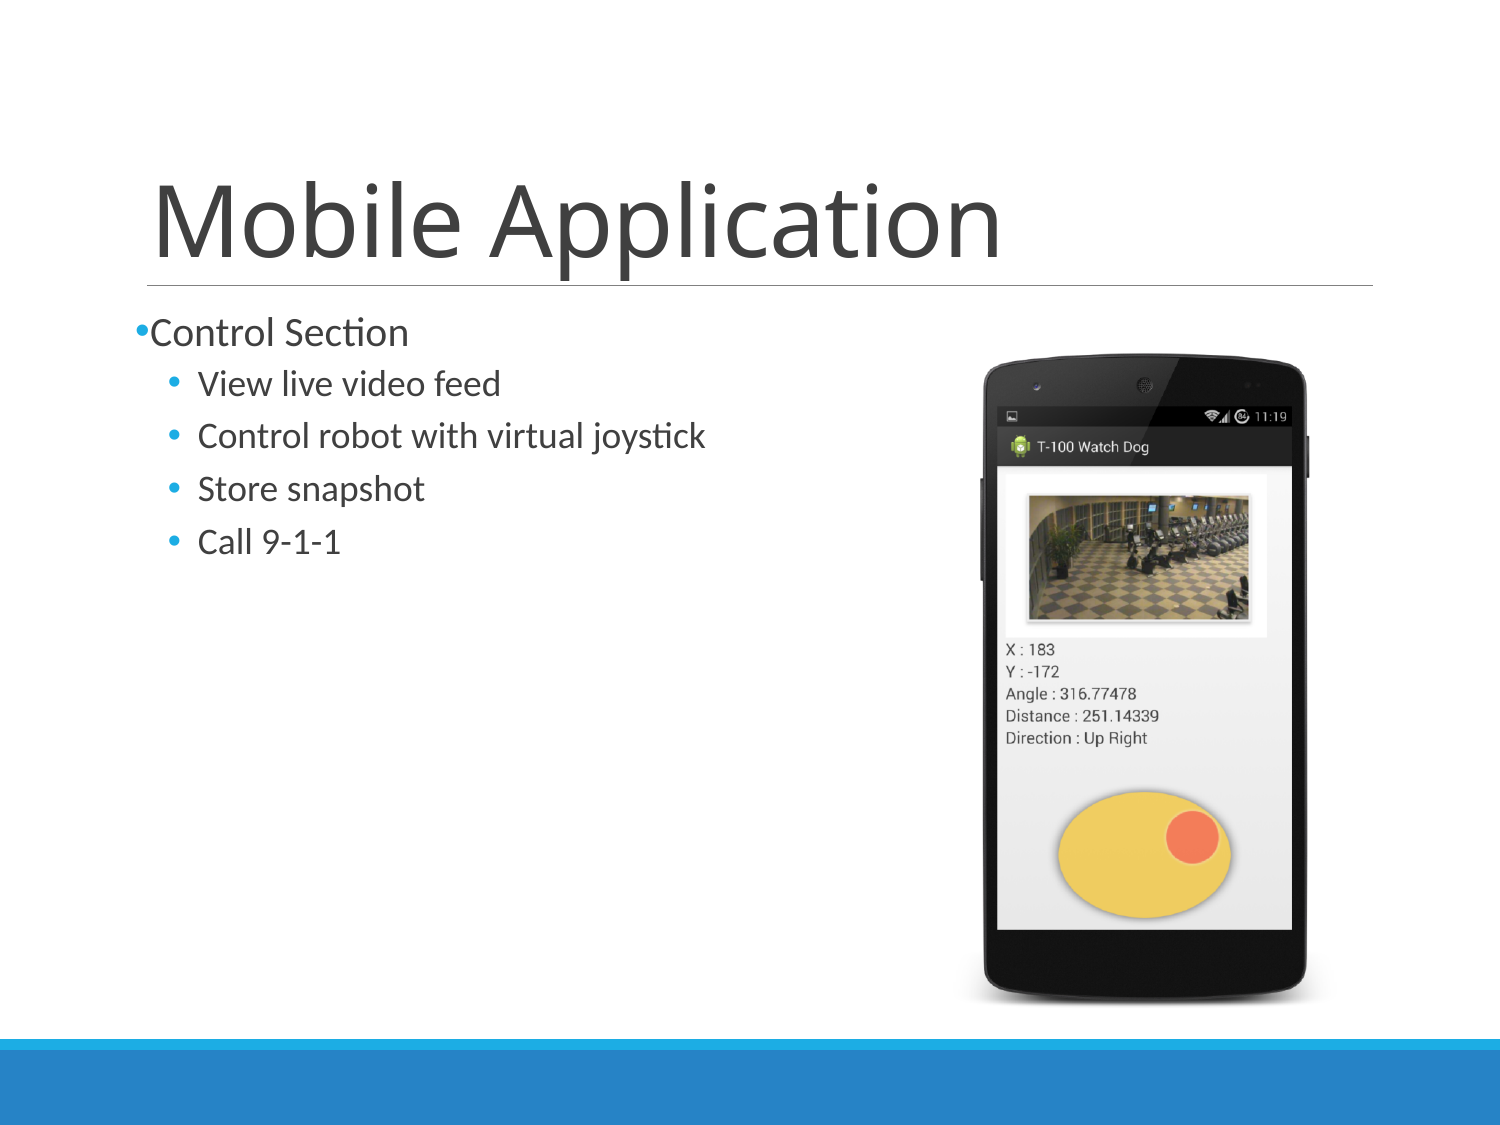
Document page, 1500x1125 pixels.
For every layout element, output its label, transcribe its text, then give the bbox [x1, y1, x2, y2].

picture [913, 286, 1376, 1067]
title Mobile Application [135, 47, 1373, 285]
list Control Section View live video feed Control robot with virtual joystick Store snapshot Call 9-1-1 [135, 302, 743, 963]
